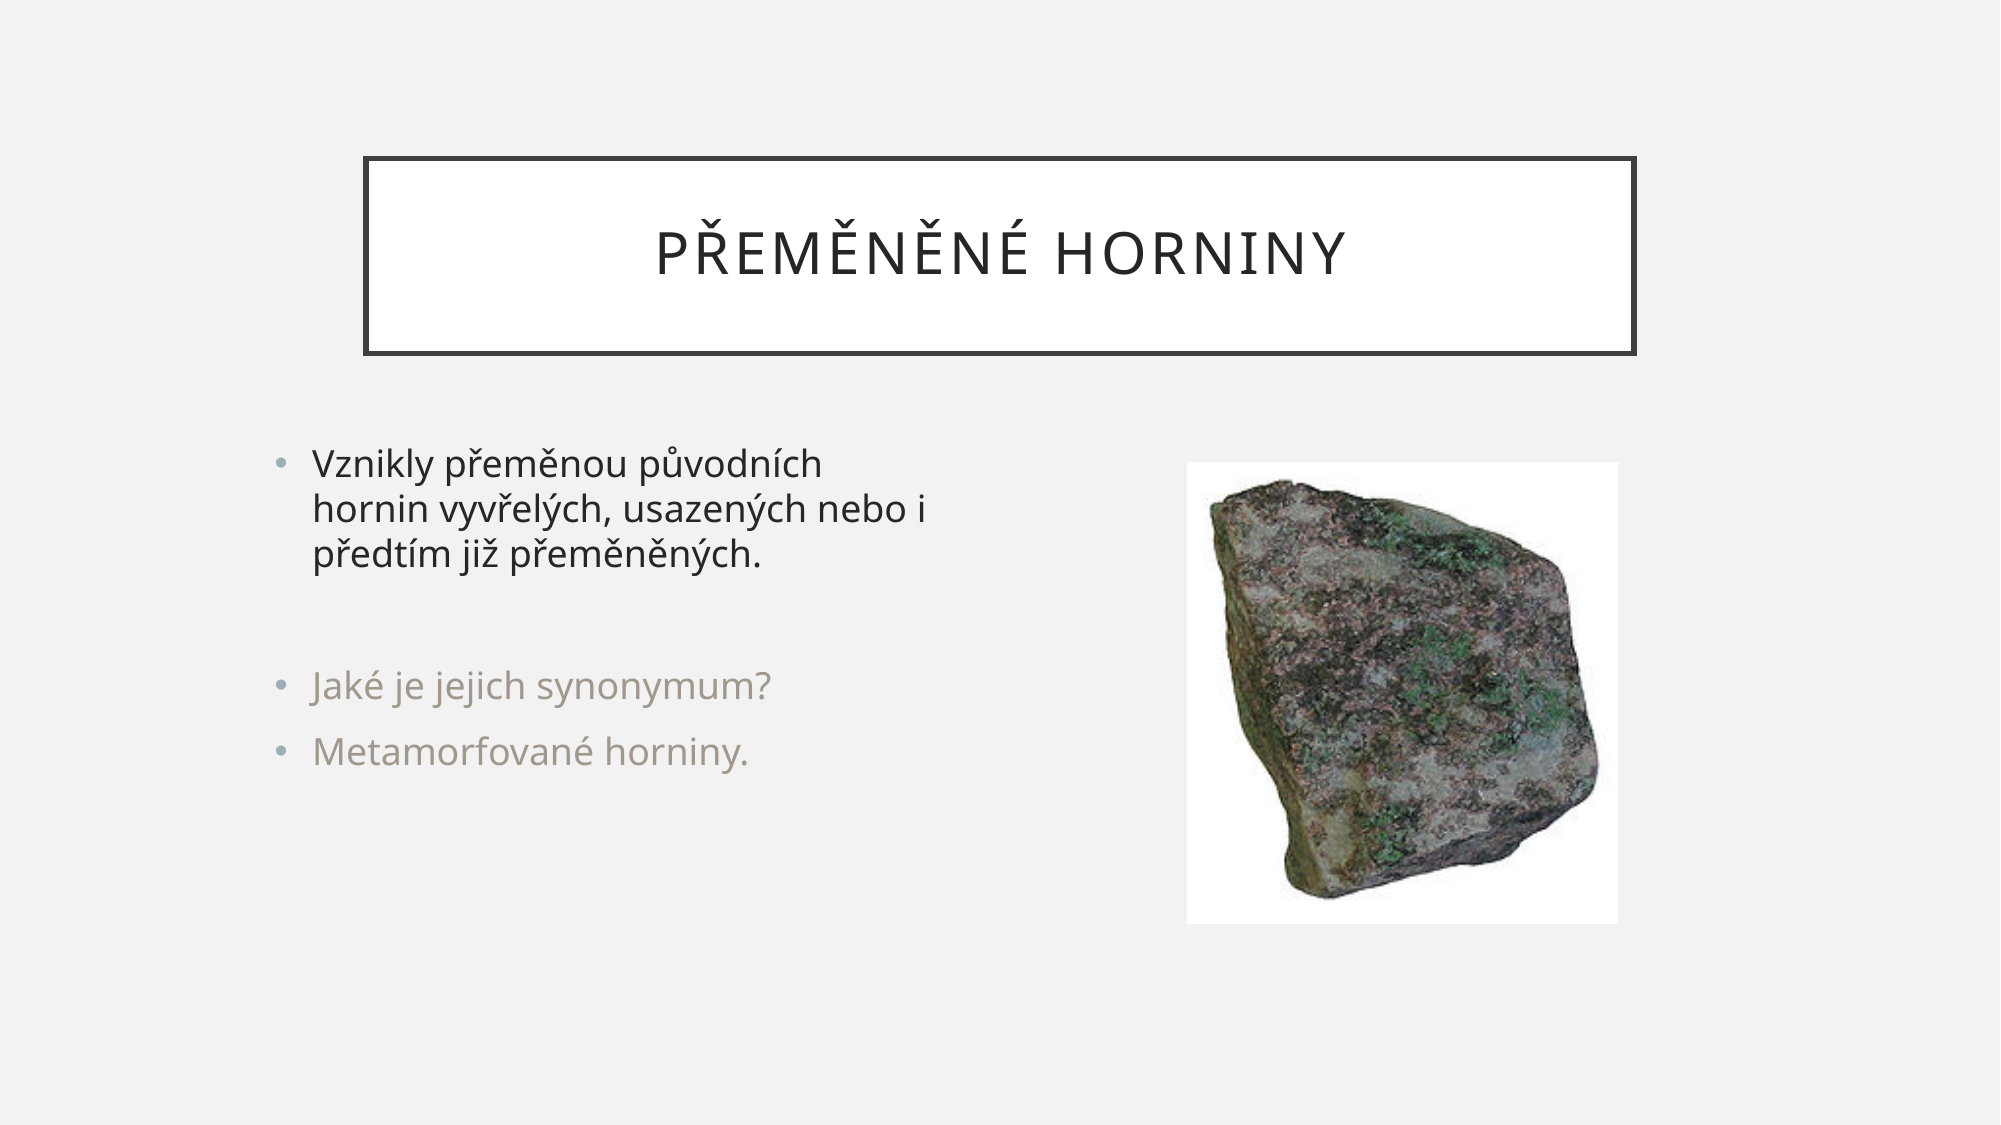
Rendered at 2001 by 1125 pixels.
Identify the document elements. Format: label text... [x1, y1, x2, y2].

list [1187, 462, 1618, 924]
title Přeměněné horniny [363, 156, 1637, 356]
list Vznikly přeměnou původních hornin vyvřelých, usazených nebo i předtím již přeměněných. Jaké je jejich synonymum? Metamorfované horniny. [259, 432, 961, 942]
